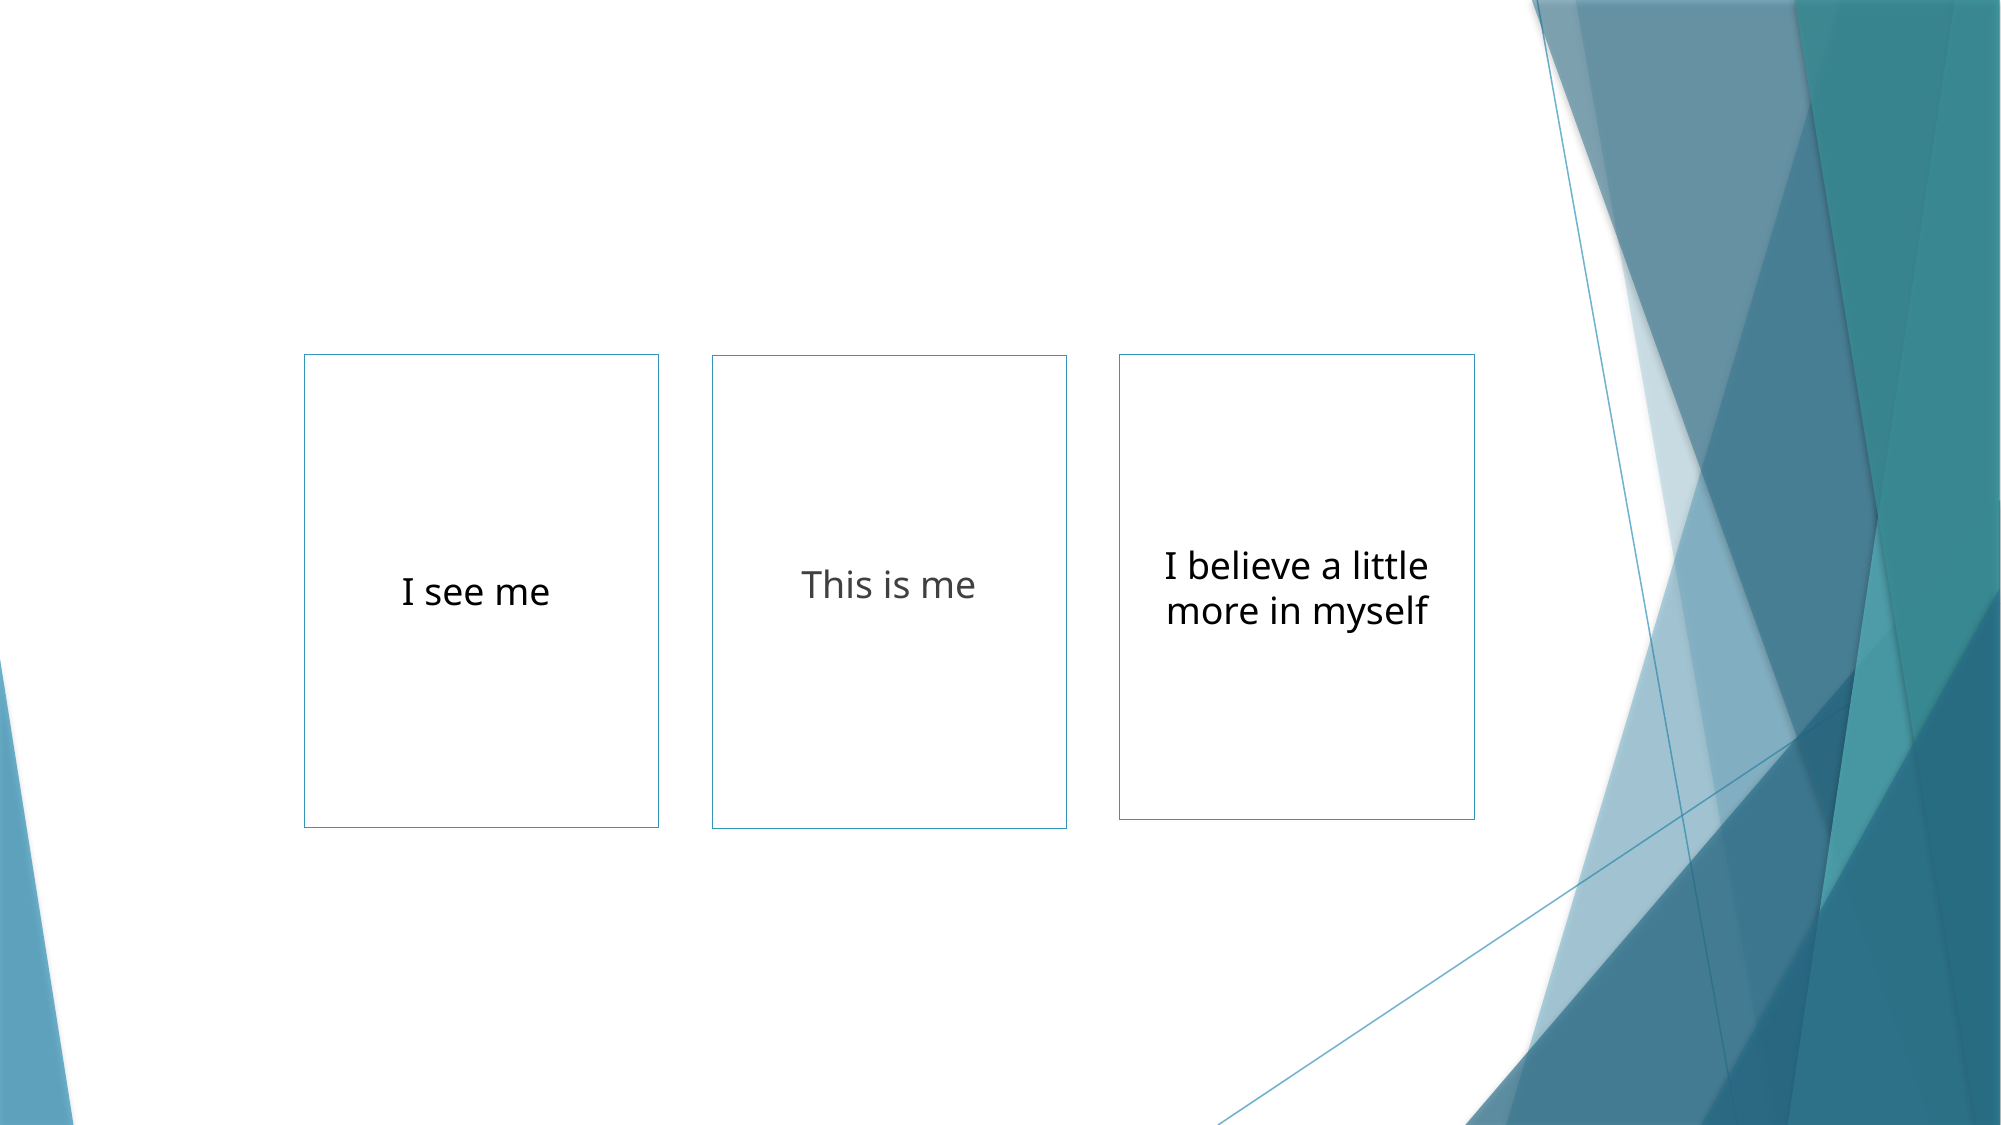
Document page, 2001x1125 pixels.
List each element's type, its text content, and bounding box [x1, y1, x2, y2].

text_box I believe a little more in myself [1119, 354, 1475, 820]
text_box I see me [387, 560, 576, 621]
list This is me [712, 355, 1067, 829]
text_box [304, 354, 659, 828]
